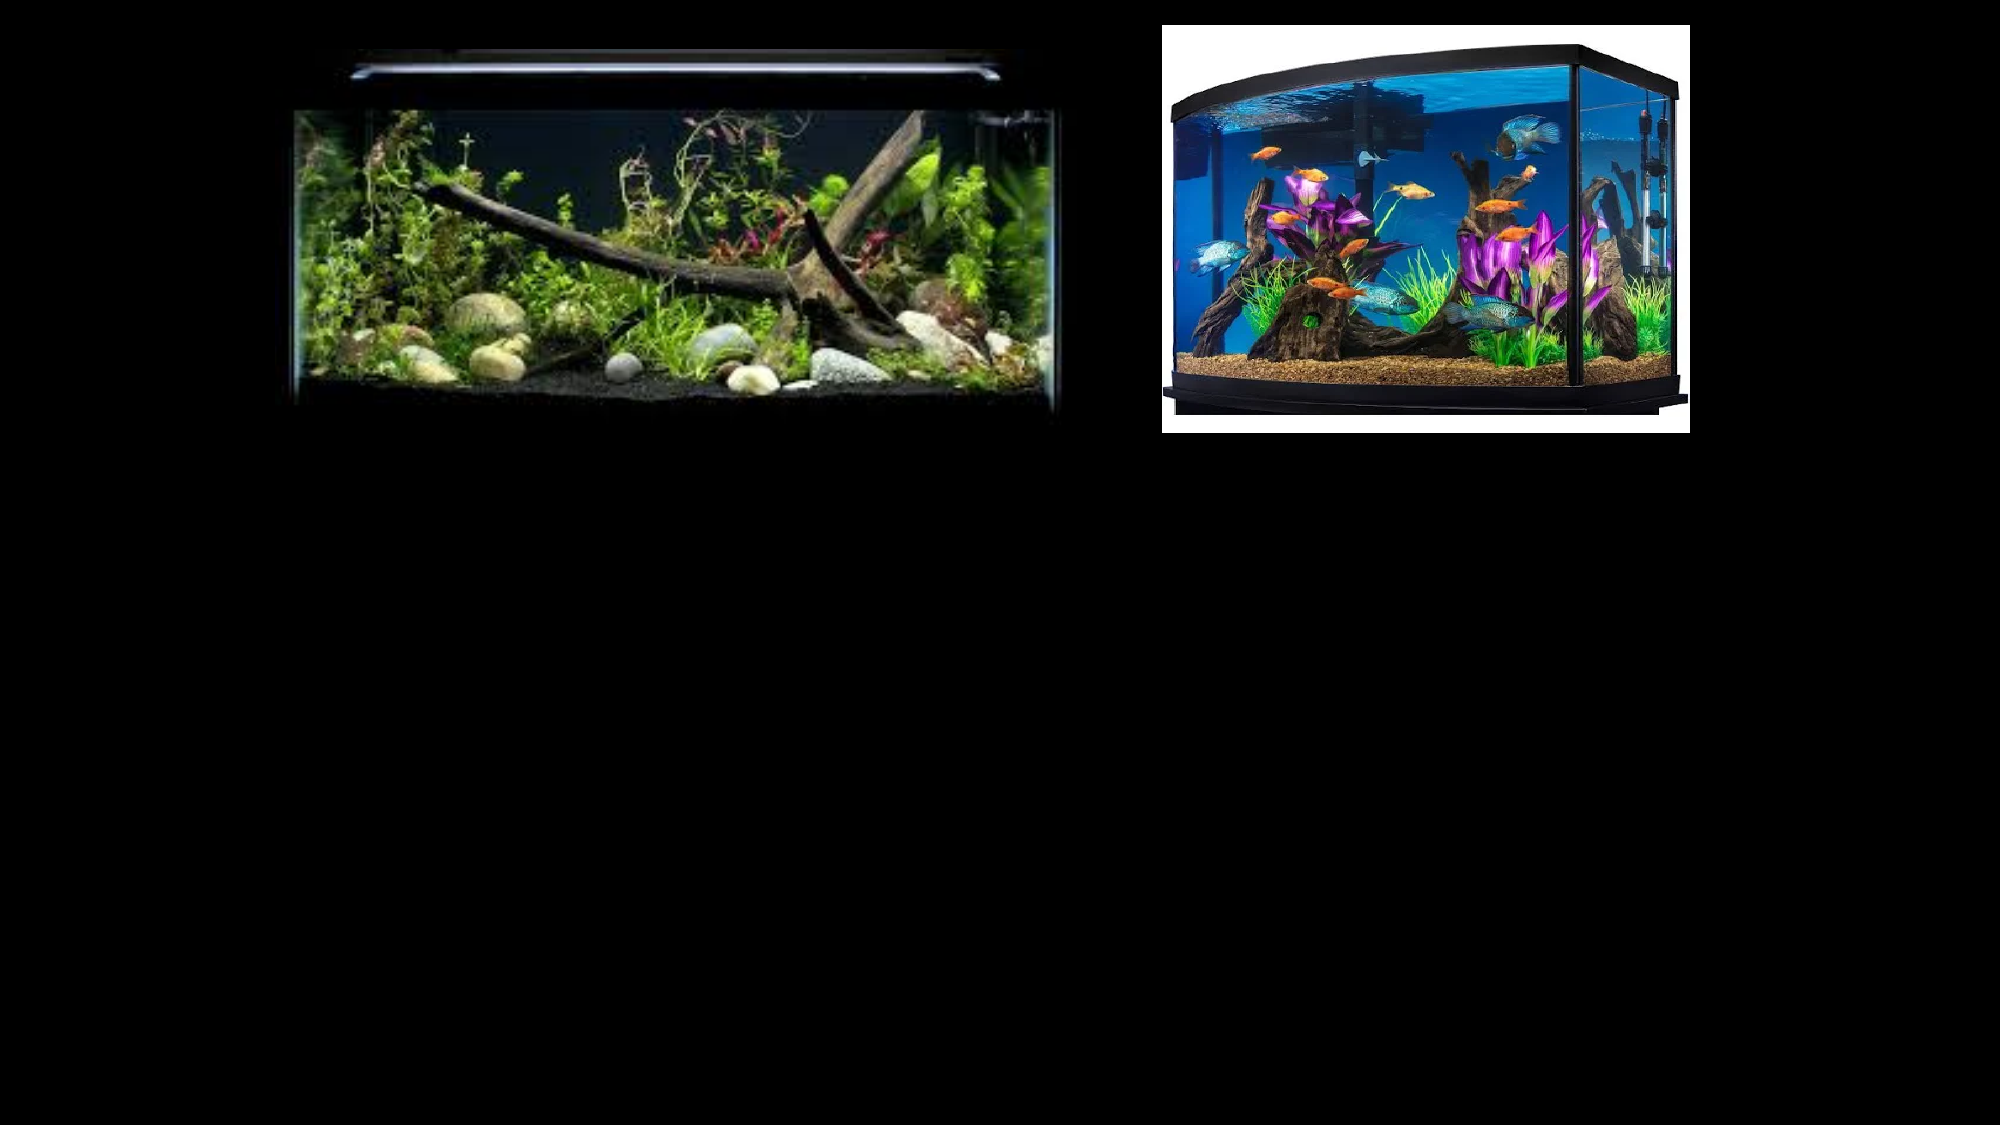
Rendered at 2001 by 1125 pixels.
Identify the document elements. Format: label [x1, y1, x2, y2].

list [1162, 25, 1690, 433]
picture [274, 49, 1077, 433]
